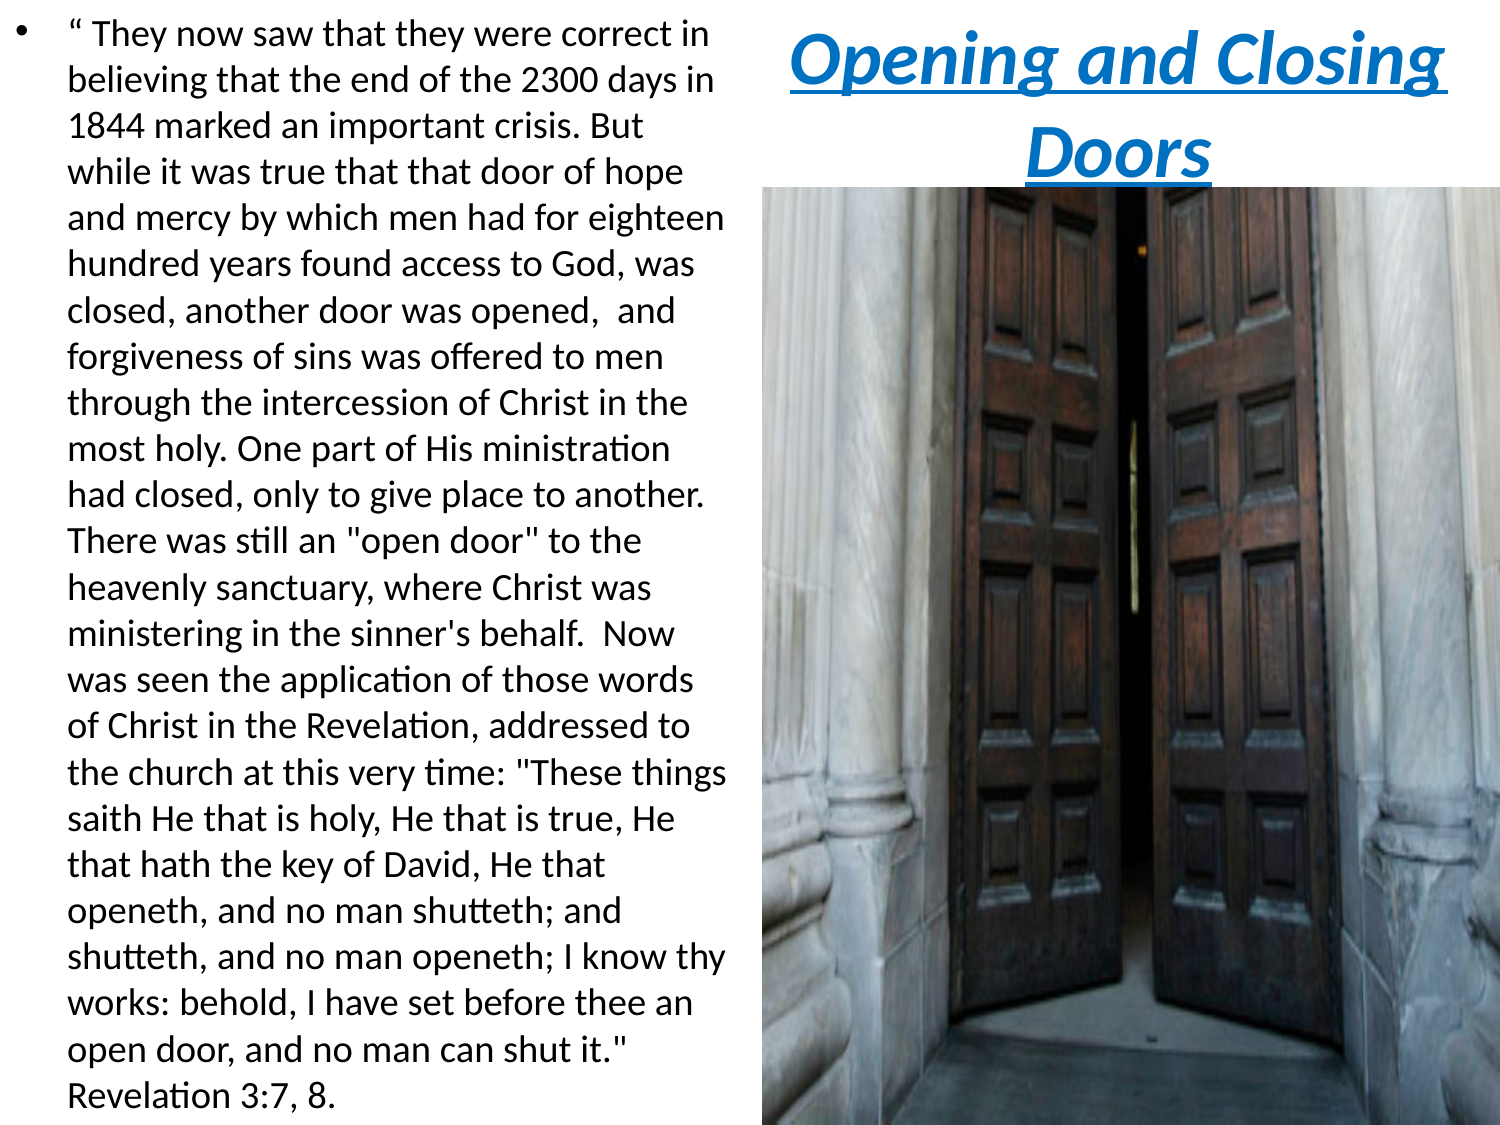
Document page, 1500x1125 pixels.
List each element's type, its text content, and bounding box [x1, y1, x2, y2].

title Opening and Closing Doors [750, 0, 1500, 200]
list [762, 187, 1500, 1125]
list “ They now saw that they were correct in believing that the end of the 2300 days in 1844 marked an important crisis. But while it was true that that door of hope and mercy by which men had for eighteen hundred years found access to God, was closed, another door was opened, and forgiveness of sins was offered to men through the intercession of Christ in the most holy. One part of His ministration had closed, only to give place to another. There was still an "open door" to the heavenly sanctuary, where Christ was ministering in the sinner's behalf. Now was seen the application of those words of Christ in the Revelation, addressed to the church at this very time: "These things saith He that is holy, He that is true, He that hath the key of David, He that openeth, and no man shutteth; and shutteth, and no man openeth; I know thy works: behold, I have set before thee an open door, and no man can shut it." Revelation 3:7, 8. [0, 0, 750, 1125]
